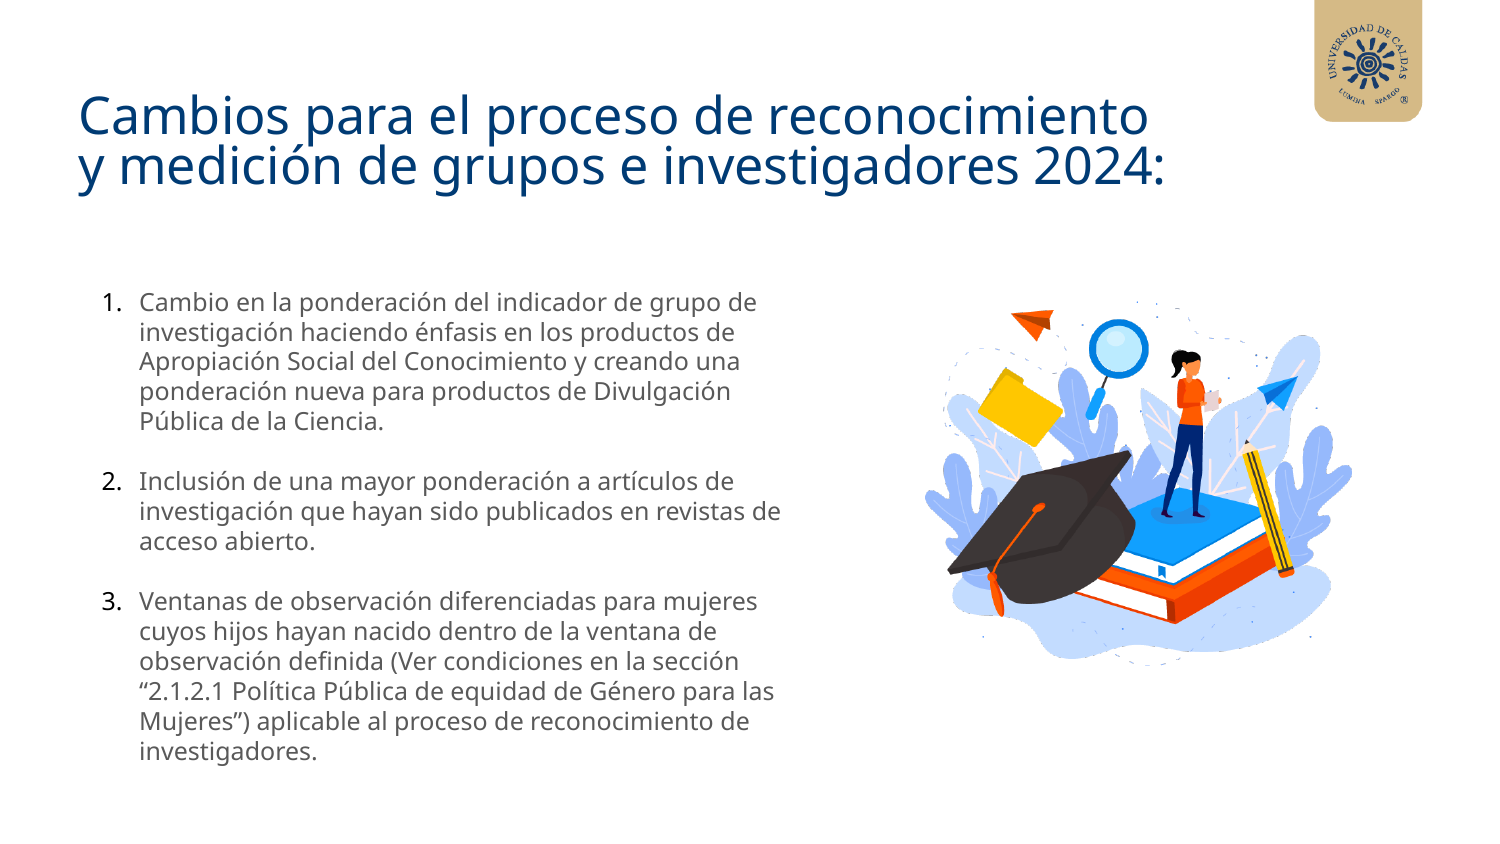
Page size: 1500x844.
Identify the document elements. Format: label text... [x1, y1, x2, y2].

text_box Cambio en la ponderación del indicador de grupo de investigación haciendo énfasis en los productos de Apropiación Social del Conocimiento y creando una ponderación nueva para productos de Divulgación Pública de la Ciencia. Inclusión de una mayor ponderación a artículos de investigación que hayan sido publicados en revistas de acceso abierto. Ventanas de observación diferenciadas para mujeres cuyos hijos hayan nacido dentro de la ventana de observación definida (Ver condiciones en la sección “2.1.2.1 Política Pública de equidad de Género para las Mujeres”) aplicable al proceso de reconocimiento de investigadores. [86, 271, 837, 781]
text_box Cambios para el proceso de reconocimiento y medición de grupos e investigadores 2024: [63, 79, 1189, 210]
picture [0, 0, 1500, 844]
